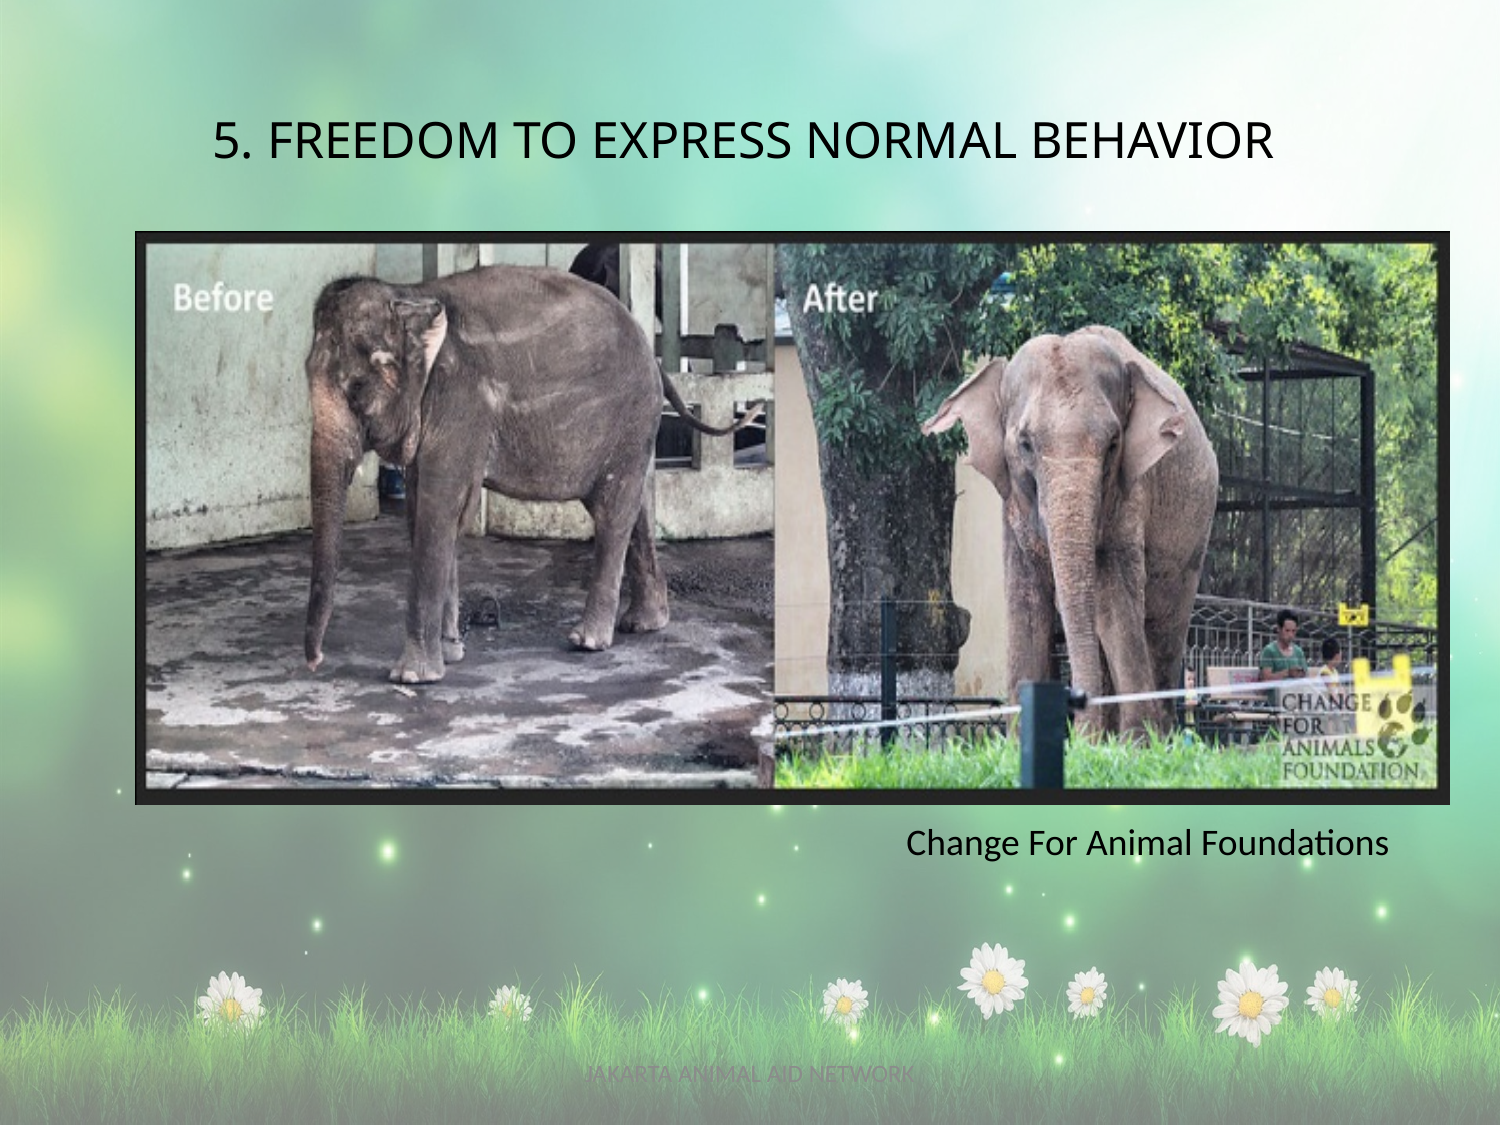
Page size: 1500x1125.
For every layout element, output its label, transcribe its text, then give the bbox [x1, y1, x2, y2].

footer JAKARTA ANIMAL AID NETWORK [512, 1042, 988, 1103]
text_box Change For Animal Foundations [891, 813, 1447, 871]
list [135, 231, 1450, 805]
title 5. FREEDOM TO EXPRESS NORMAL BEHAVIOR [75, 45, 1425, 233]
